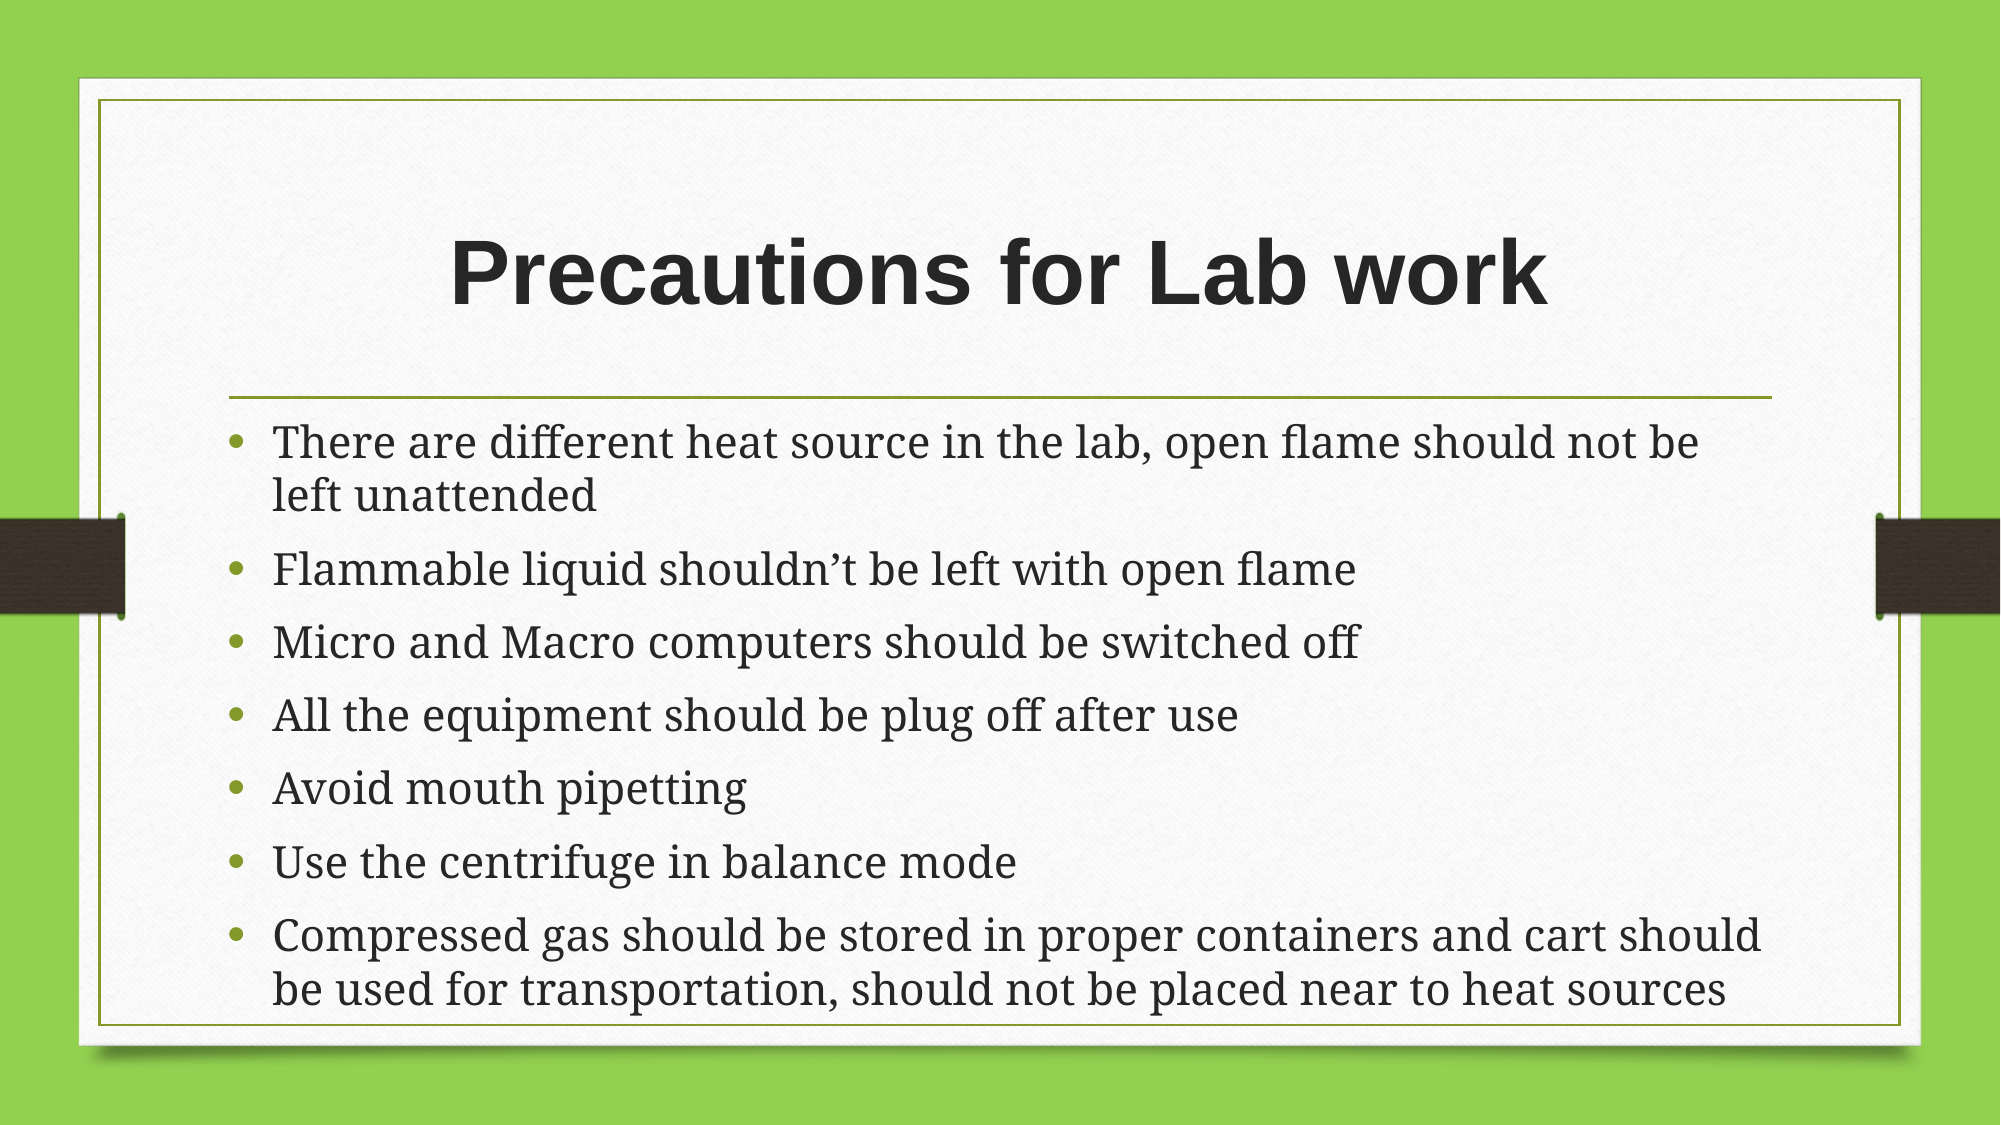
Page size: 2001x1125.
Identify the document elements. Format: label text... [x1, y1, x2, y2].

list There are different heat source in the lab, open flame should not be left unattended Flammable liquid shouldn’t be left with open flame Micro and Macro computers should be switched off All the equipment should be plug off after use Avoid mouth pipetting Use the centrifuge in balance mode Compressed gas should be stored in proper containers and cart should be used for transportation, should not be placed near to heat sources [212, 406, 1788, 1030]
title Precautions for Lab work [212, 161, 1788, 375]
picture [0, 0, 2001, 1125]
